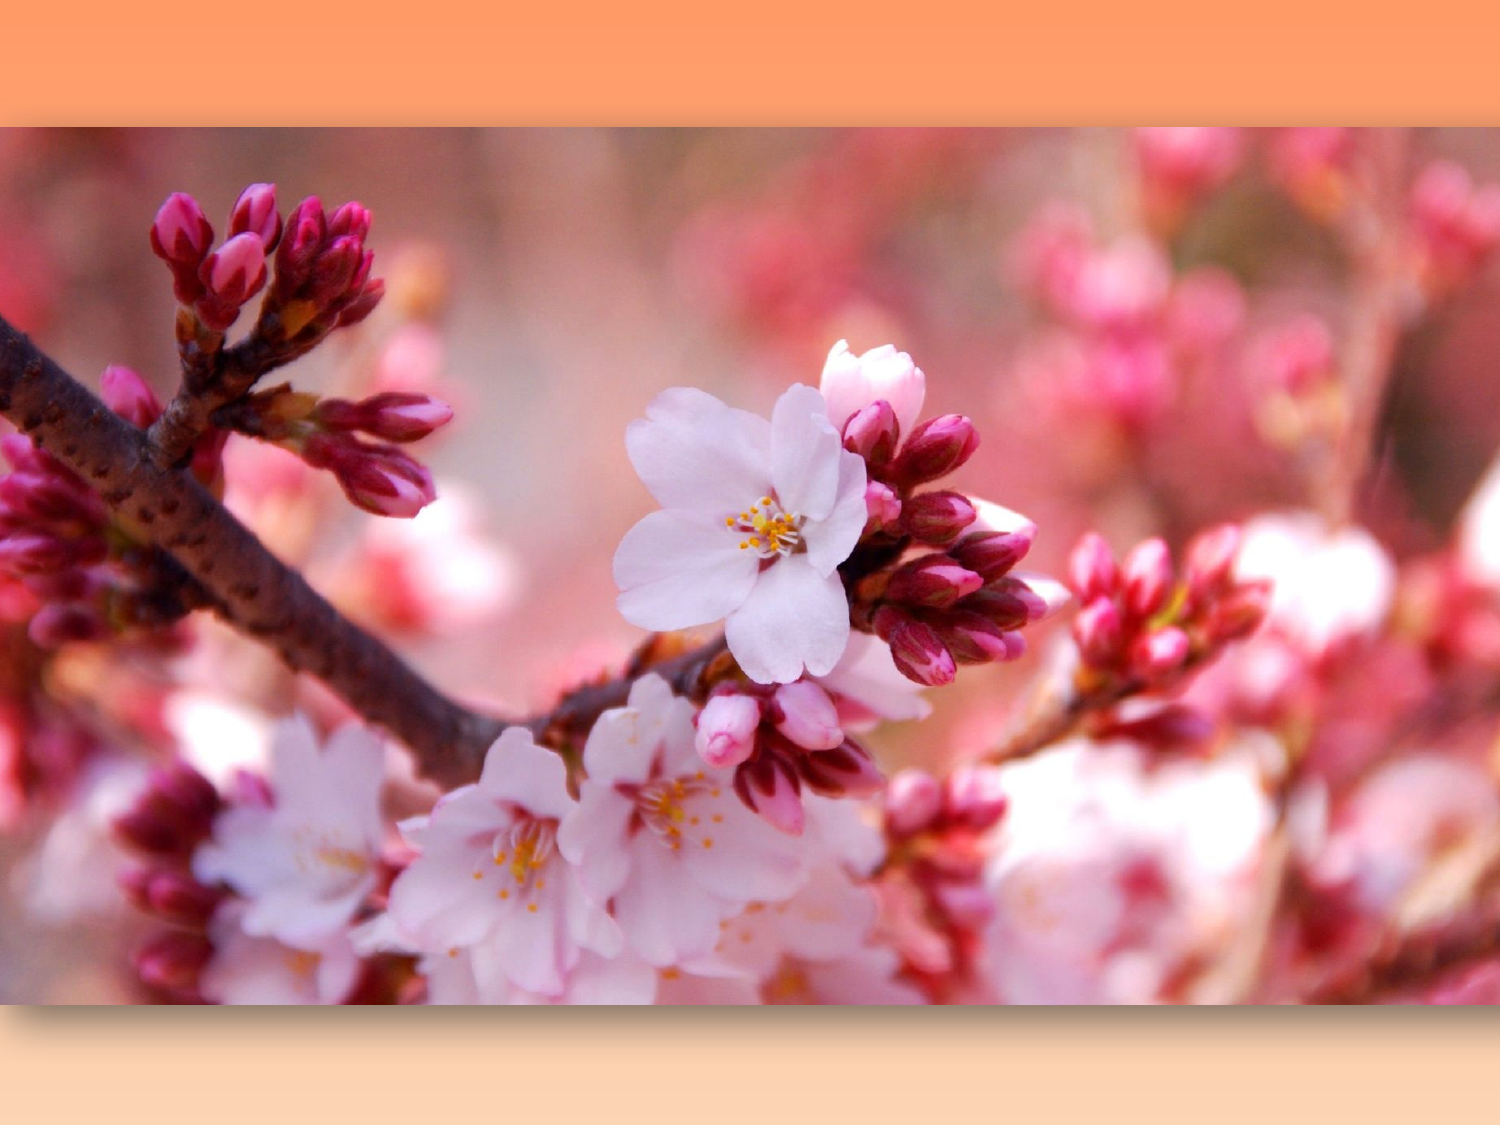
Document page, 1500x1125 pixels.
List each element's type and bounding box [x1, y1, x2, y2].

list [0, 127, 1500, 1006]
